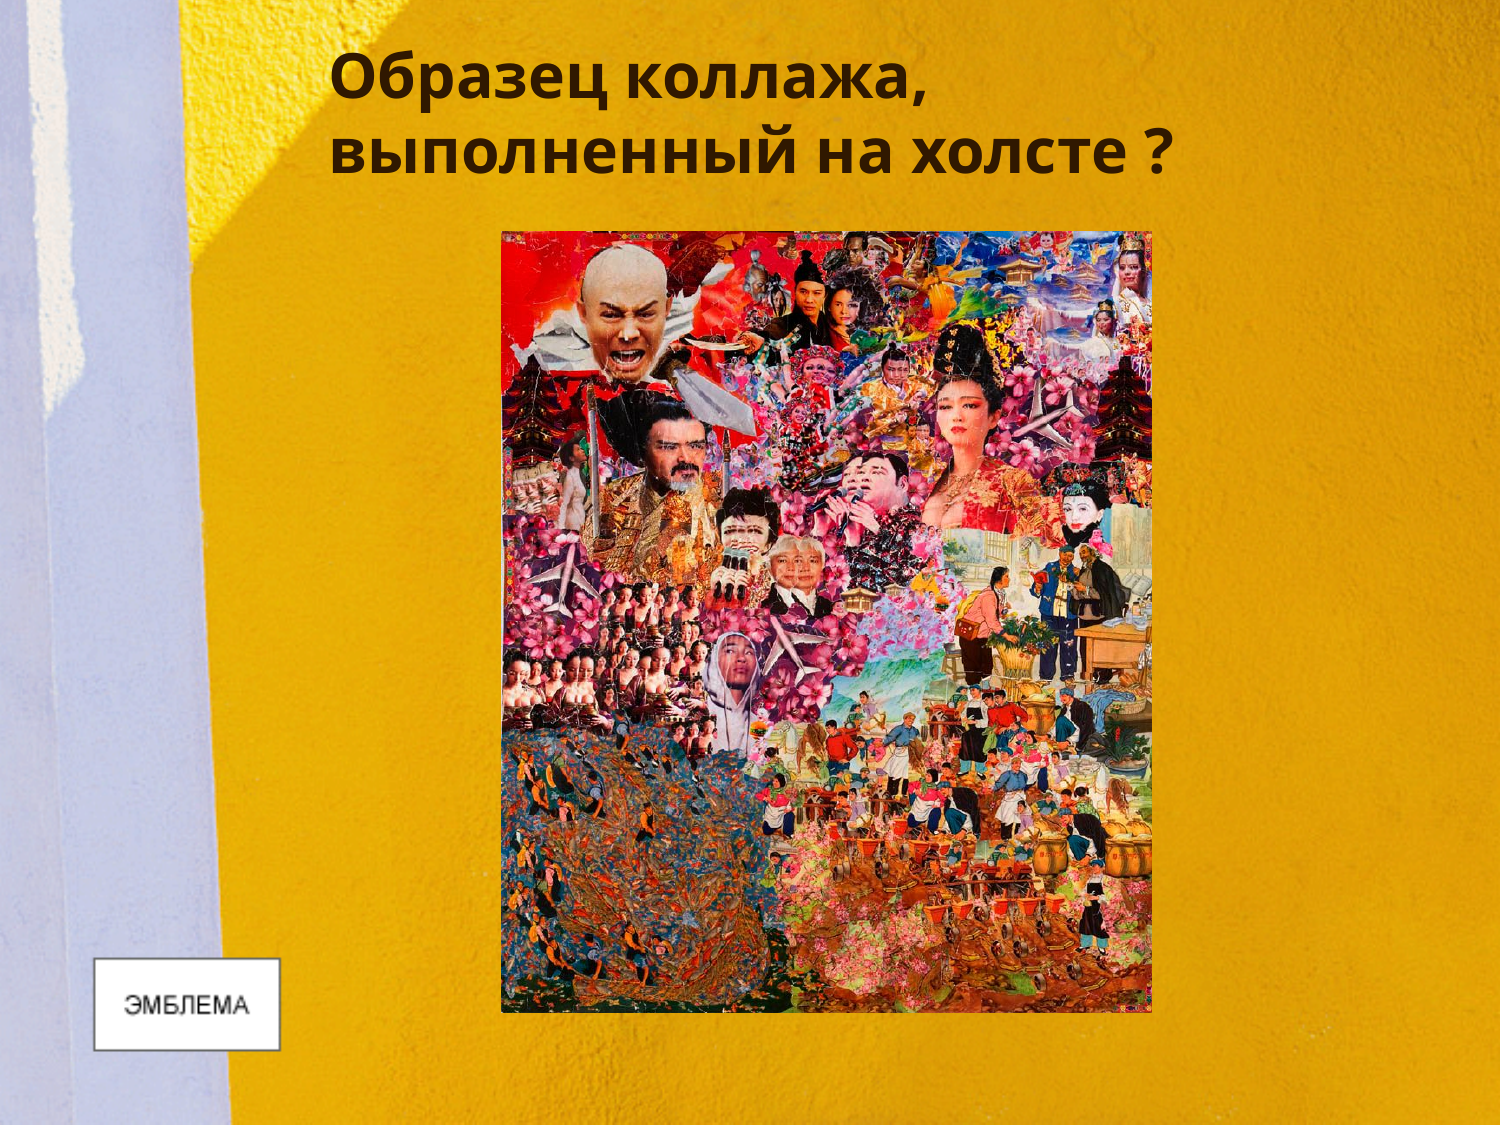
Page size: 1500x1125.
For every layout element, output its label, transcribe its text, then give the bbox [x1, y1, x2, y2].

title Образец коллажа, выполненный на холсте ? [312, 30, 1389, 194]
picture [0, 0, 1500, 1125]
